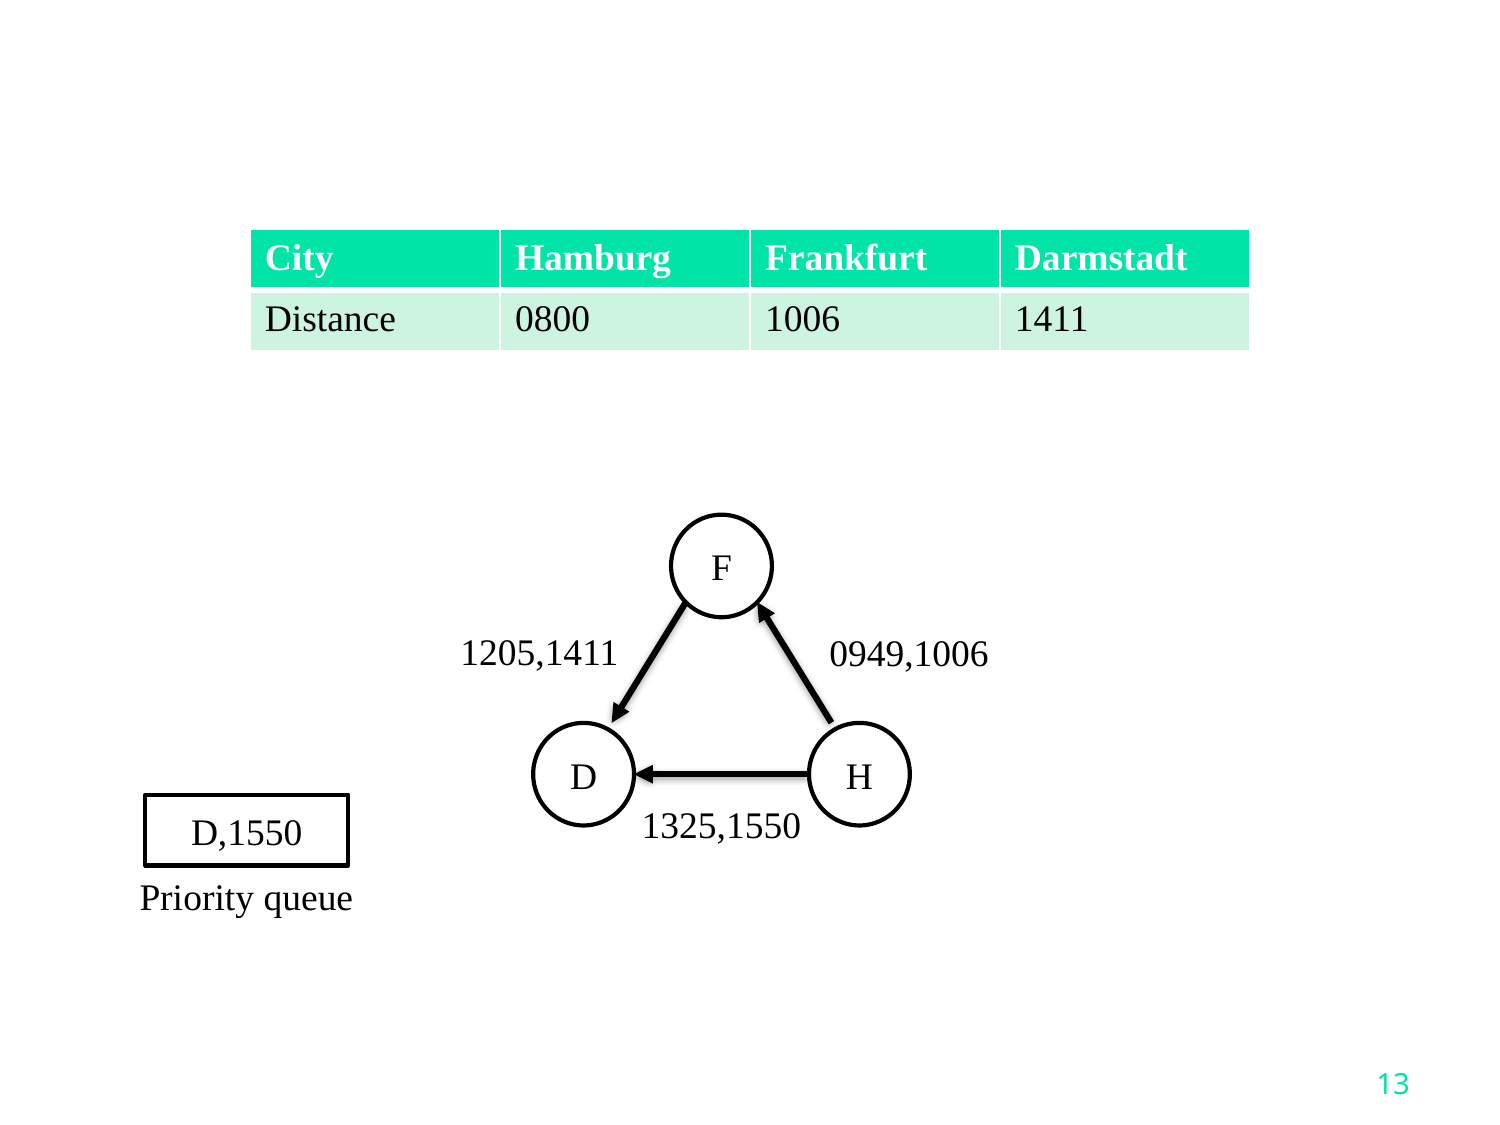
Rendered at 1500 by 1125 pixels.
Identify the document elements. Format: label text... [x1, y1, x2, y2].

text_box 1205,1411 [445, 620, 606, 680]
table_cell 1411 [1001, 293, 1249, 350]
table_header Frankfurt [751, 230, 999, 287]
text_box F [668, 512, 775, 620]
table_header City [251, 230, 499, 287]
text_box 1325,1550 [626, 793, 819, 854]
table_header Darmstadt [1001, 230, 1249, 287]
text_box D [531, 720, 636, 828]
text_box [756, 601, 832, 723]
table_header Hamburg [501, 230, 749, 287]
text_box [611, 601, 687, 724]
text_box D,1550 [143, 793, 350, 865]
text_box Priority queue [124, 865, 369, 926]
slide_number 13 [1112, 1037, 1426, 1113]
table_cell Distance [251, 293, 499, 350]
table_cell 0800 [501, 293, 749, 350]
table_cell 1006 [751, 293, 999, 350]
text_box H [807, 720, 912, 828]
text_box 0949,1006 [836, 621, 1006, 682]
